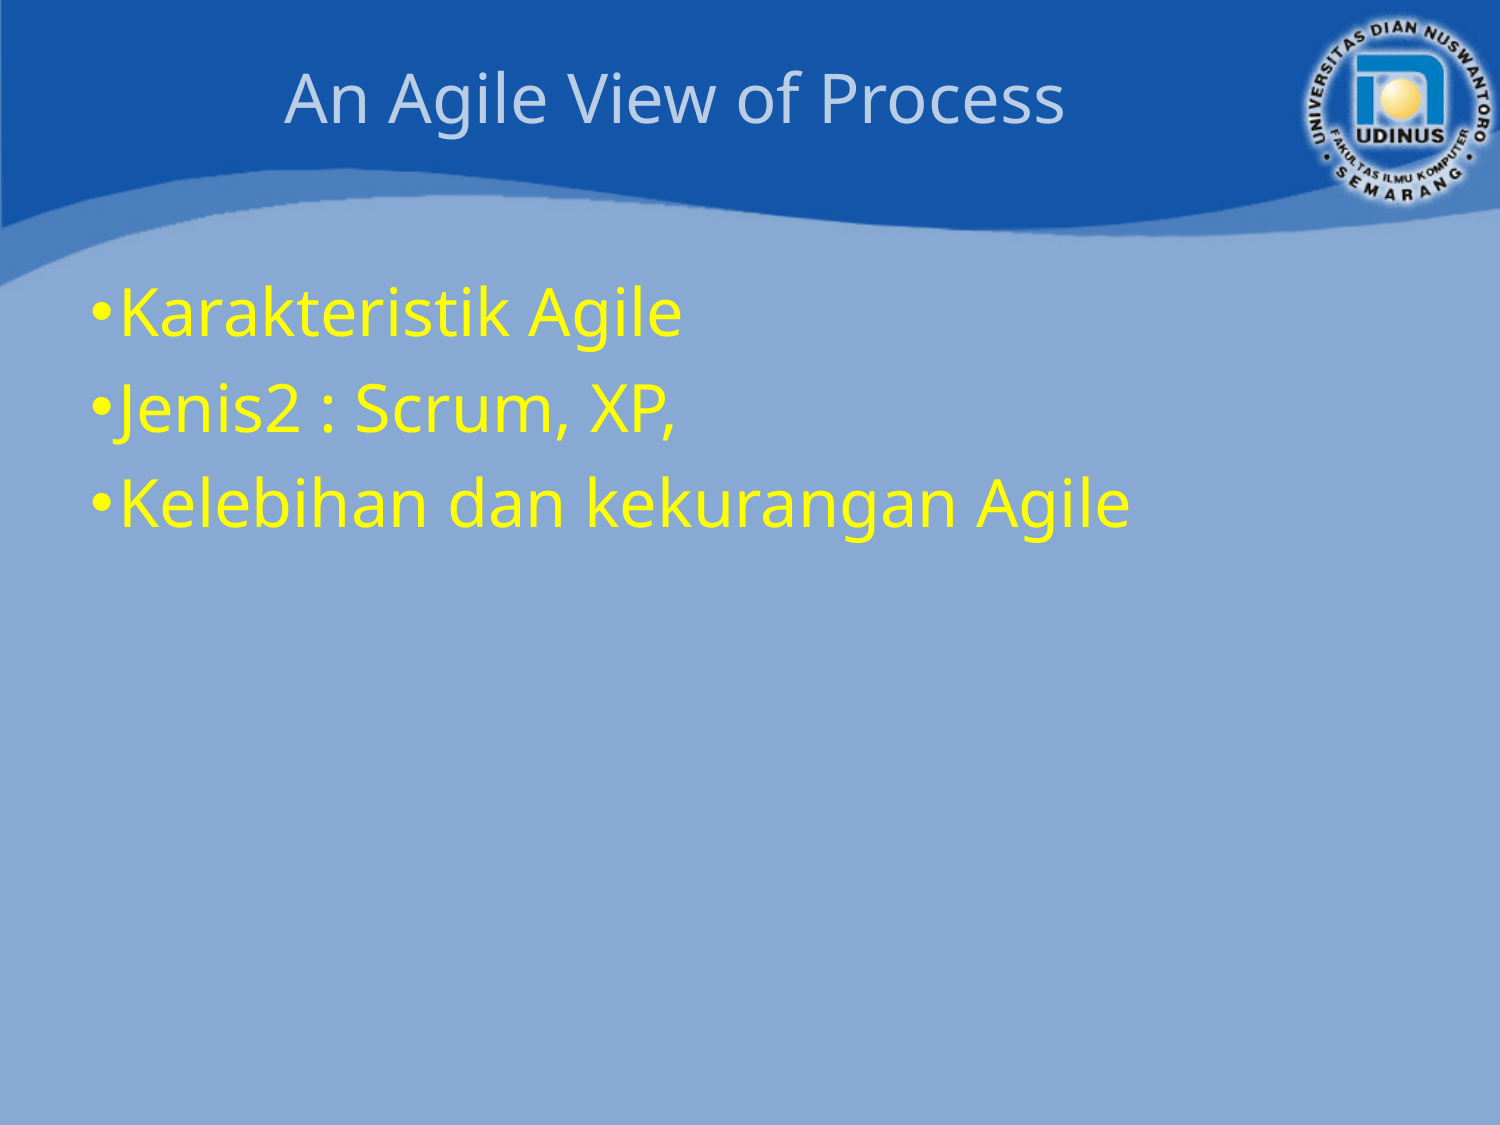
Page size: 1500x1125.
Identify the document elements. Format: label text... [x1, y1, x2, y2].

title An Agile View of Process [62, 2, 1325, 191]
list Karakteristik Agile Jenis2 : Scrum, XP, Kelebihan dan kekurangan Agile [75, 262, 1425, 1005]
picture [0, 0, 1500, 1125]
